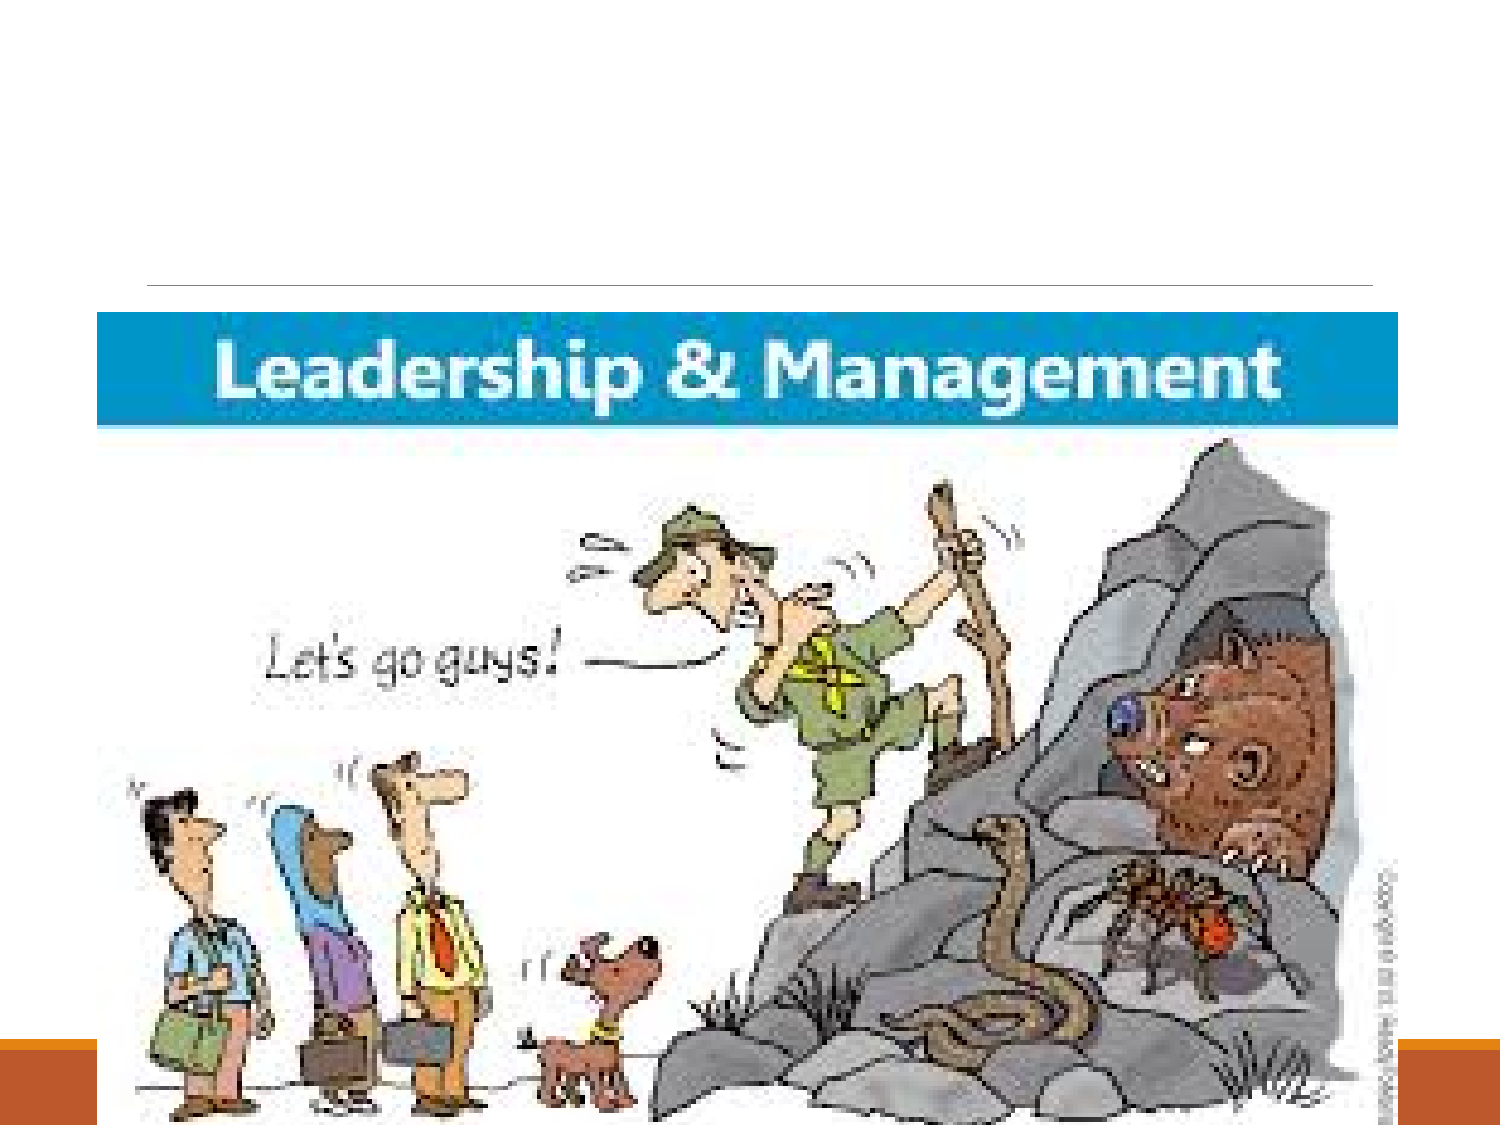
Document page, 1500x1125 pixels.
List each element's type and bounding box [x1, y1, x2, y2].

list [97, 311, 1399, 1125]
